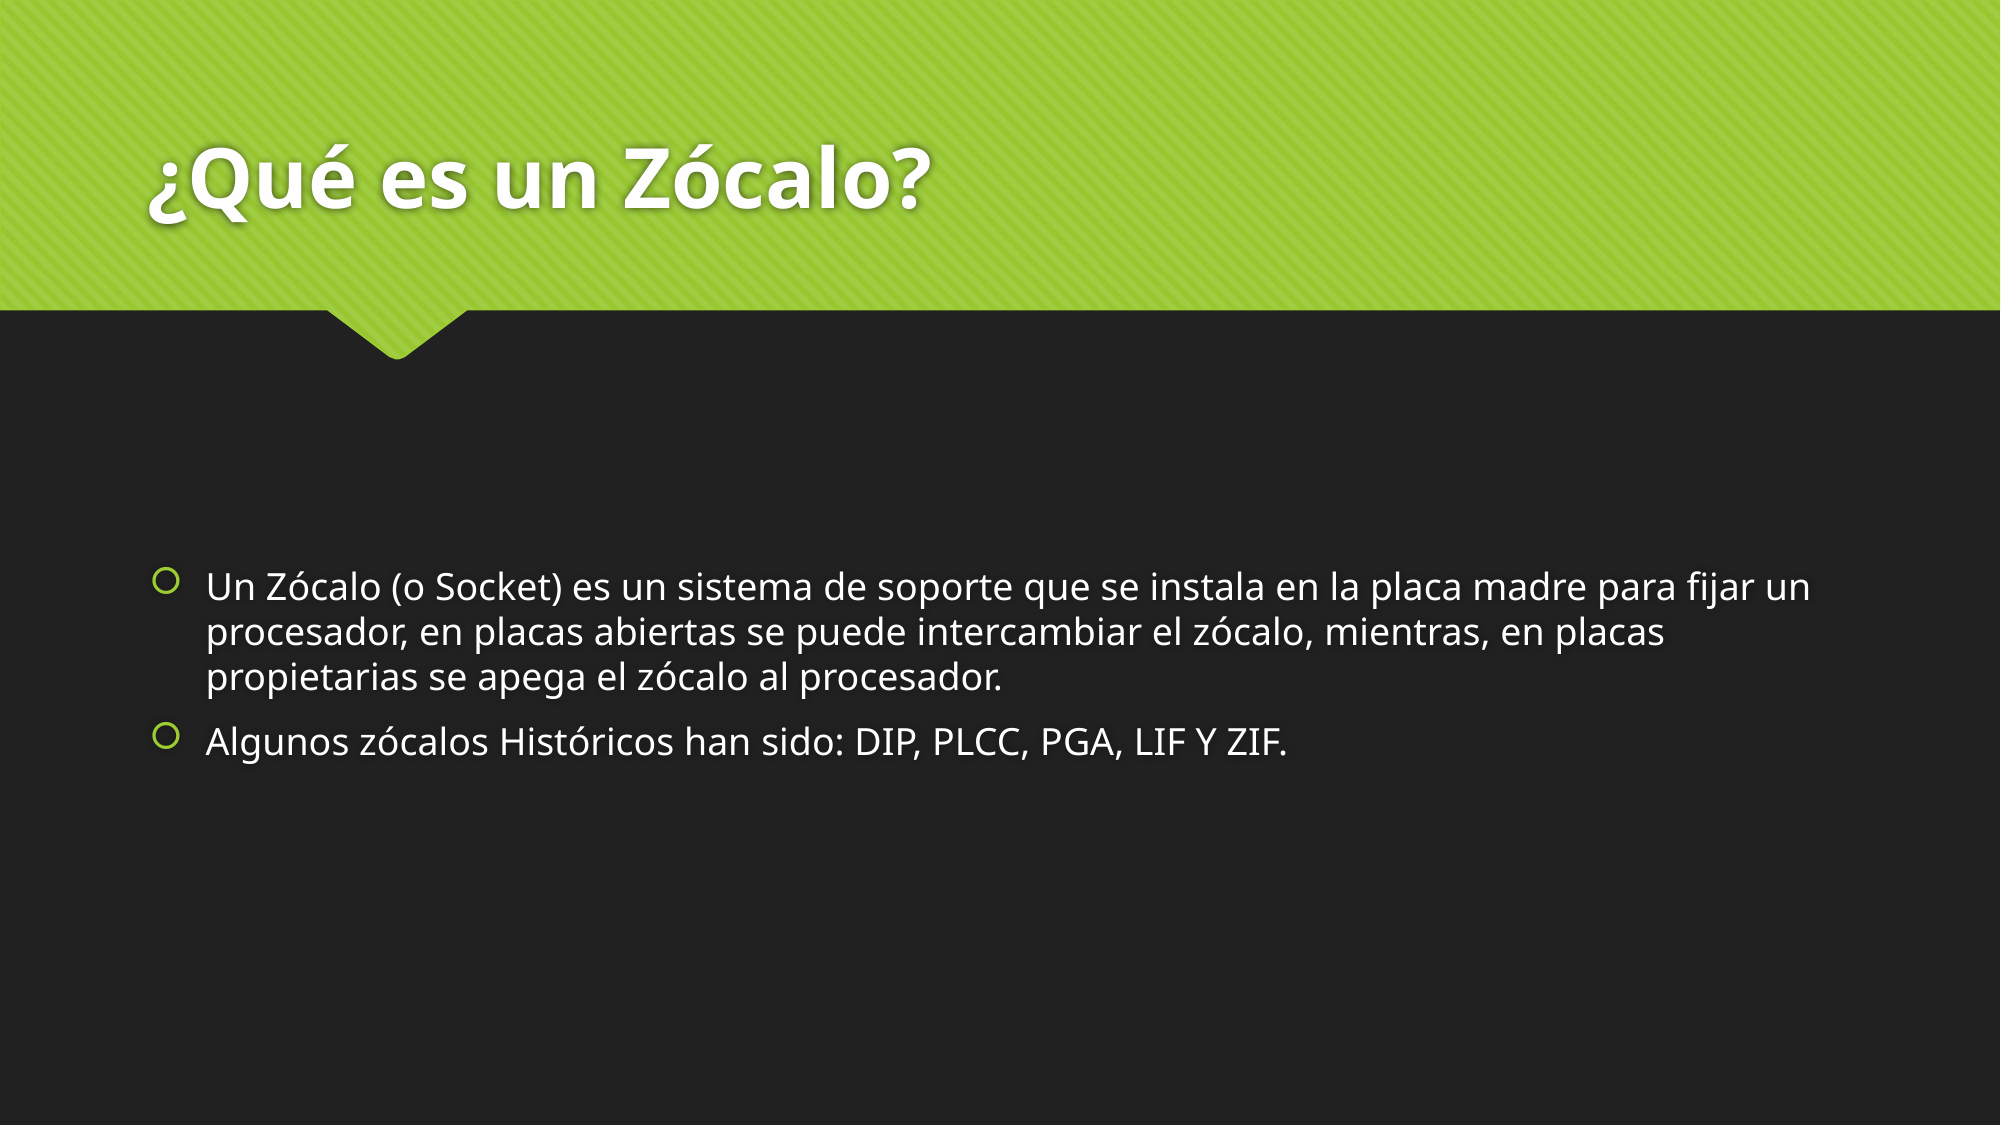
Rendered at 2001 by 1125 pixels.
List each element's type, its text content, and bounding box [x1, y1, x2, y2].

title ¿Qué es un Zócalo? [132, 73, 1868, 233]
list Un Zócalo (o Socket) es un sistema de soporte que se instala en la placa madre para fijar un procesador, en placas abiertas se puede intercambiar el zócalo, mientras, en placas propietarias se apega el zócalo al procesador. Algunos zócalos Históricos han sido: DIP, PLCC, PGA, LIF Y ZIF. [134, 364, 1866, 962]
